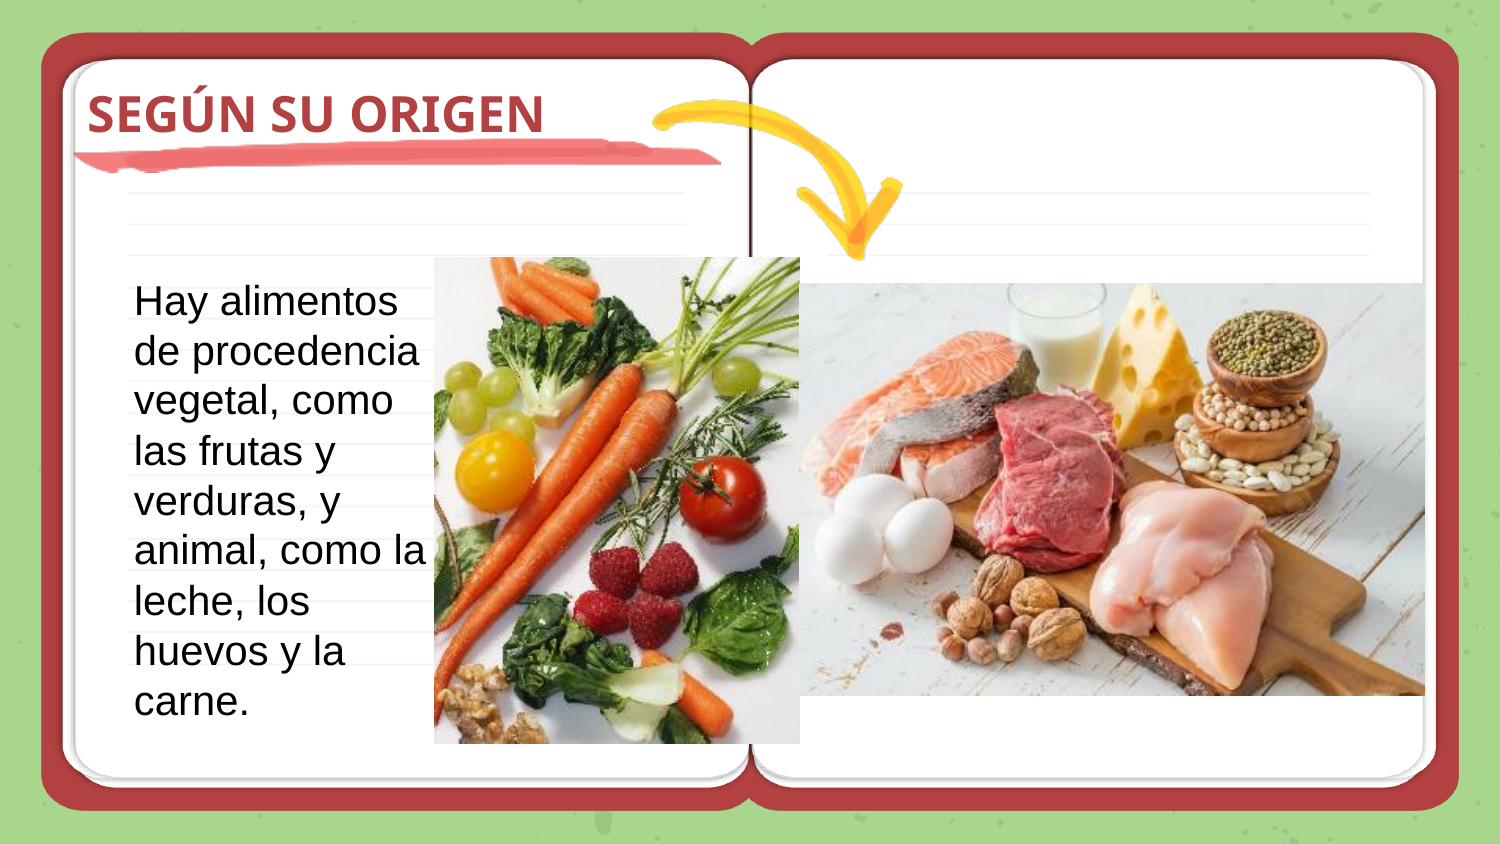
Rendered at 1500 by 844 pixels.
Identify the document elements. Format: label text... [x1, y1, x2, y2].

picture [41, 32, 1459, 811]
text_box Hay alimentos de procedencia vegetal, como las frutas y verduras, y animal, como la leche, los huevos y la carne. [119, 265, 428, 731]
title SEGÚN SU ORIGEN [676, 78, 997, 173]
title SEGÚN SU ORIGEN [72, 78, 664, 136]
